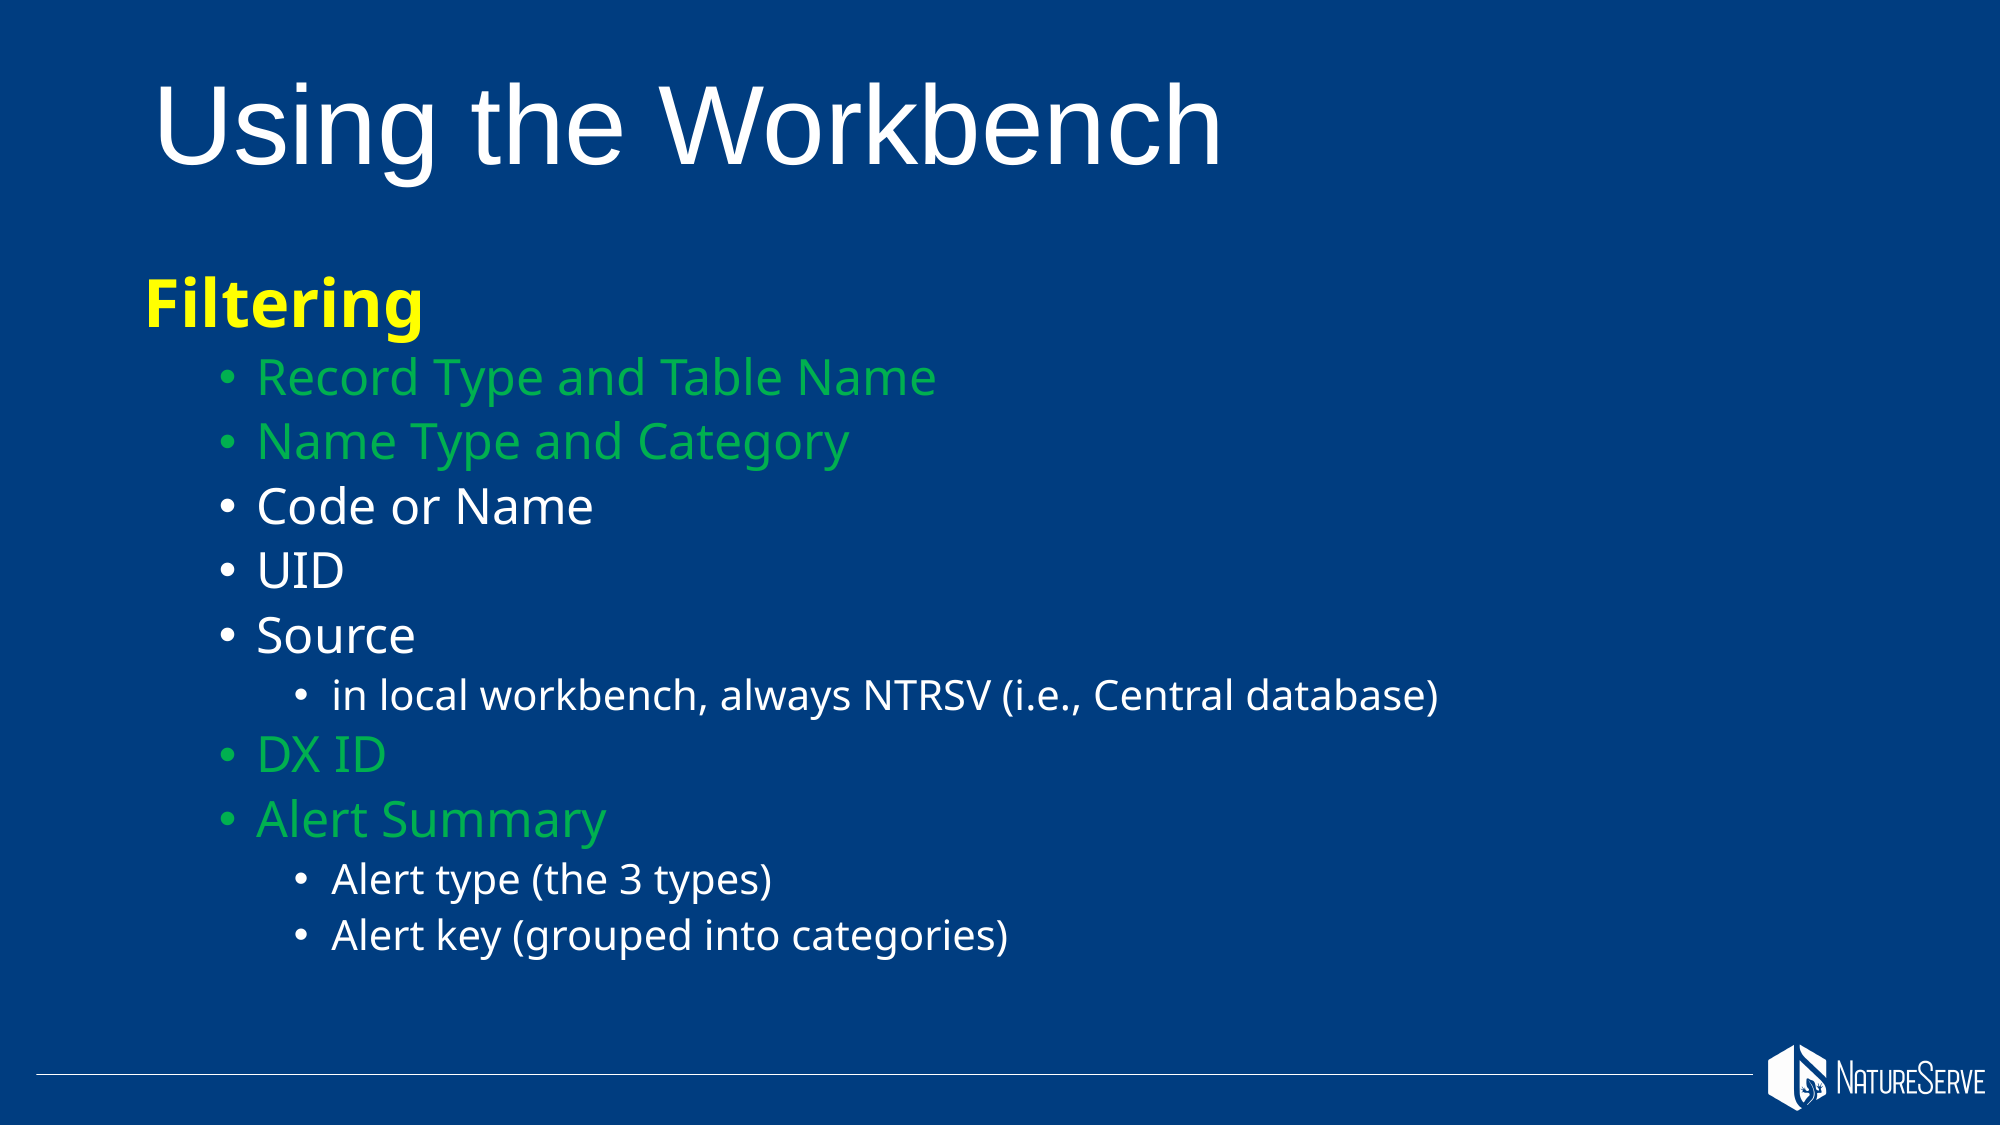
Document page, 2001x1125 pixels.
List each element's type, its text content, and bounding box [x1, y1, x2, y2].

title Using the Workbench [137, 59, 1863, 278]
picture [1753, 1029, 2000, 1125]
list Filtering Record Type and Table Name Name Type and Category Code or Name UID Source in local workbench, always NTRSV (i.e., Central database) DX ID Alert Summary Alert type (the 3 types) Alert key (grouped into categories) [129, 262, 1855, 1004]
